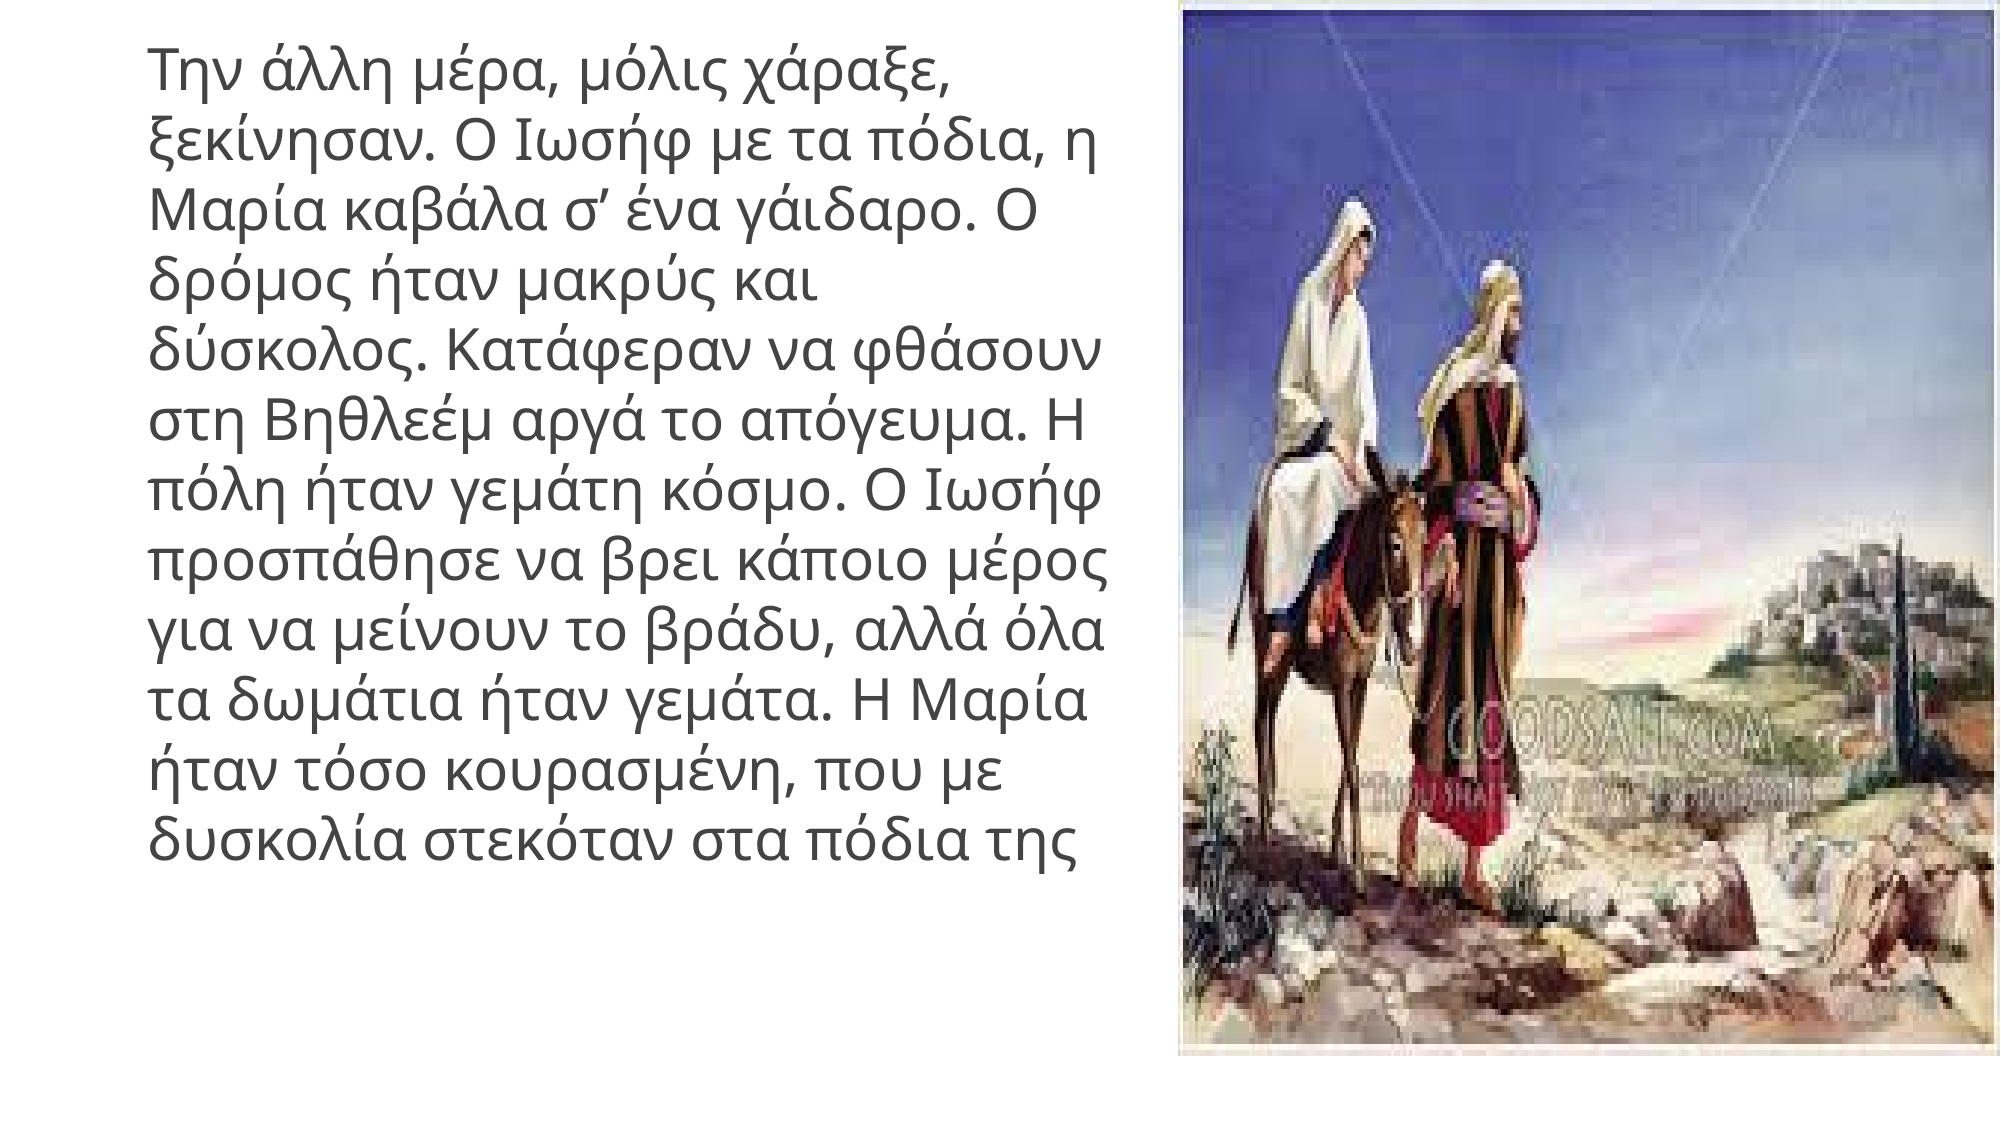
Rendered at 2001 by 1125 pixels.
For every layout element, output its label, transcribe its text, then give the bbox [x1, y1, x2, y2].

text_box Την άλλη μέρα, μόλις χάραξε, ξεκίνησαν. Ο Ιωσήφ με τα πόδια, η Μαρία καβάλα σ’ ένα γάιδαρο. Ο δρόμος ήταν μακρύς και δύσκολος. Κατάφεραν να φθάσουν στη Βηθλεέμ αργά το απόγευμα. Η πόλη ήταν γεμάτη κόσμο. Ο Ιωσήφ προσπάθησε να βρει κάποιο μέρος για να μείνουν το βράδυ, αλλά όλα τα δωμάτια ήταν γεμάτα. Η Μαρία ήταν τόσο κουρασμένη, που με δυσκολία στεκόταν στα πόδια της [132, 24, 1131, 880]
picture [1178, 0, 2000, 1056]
